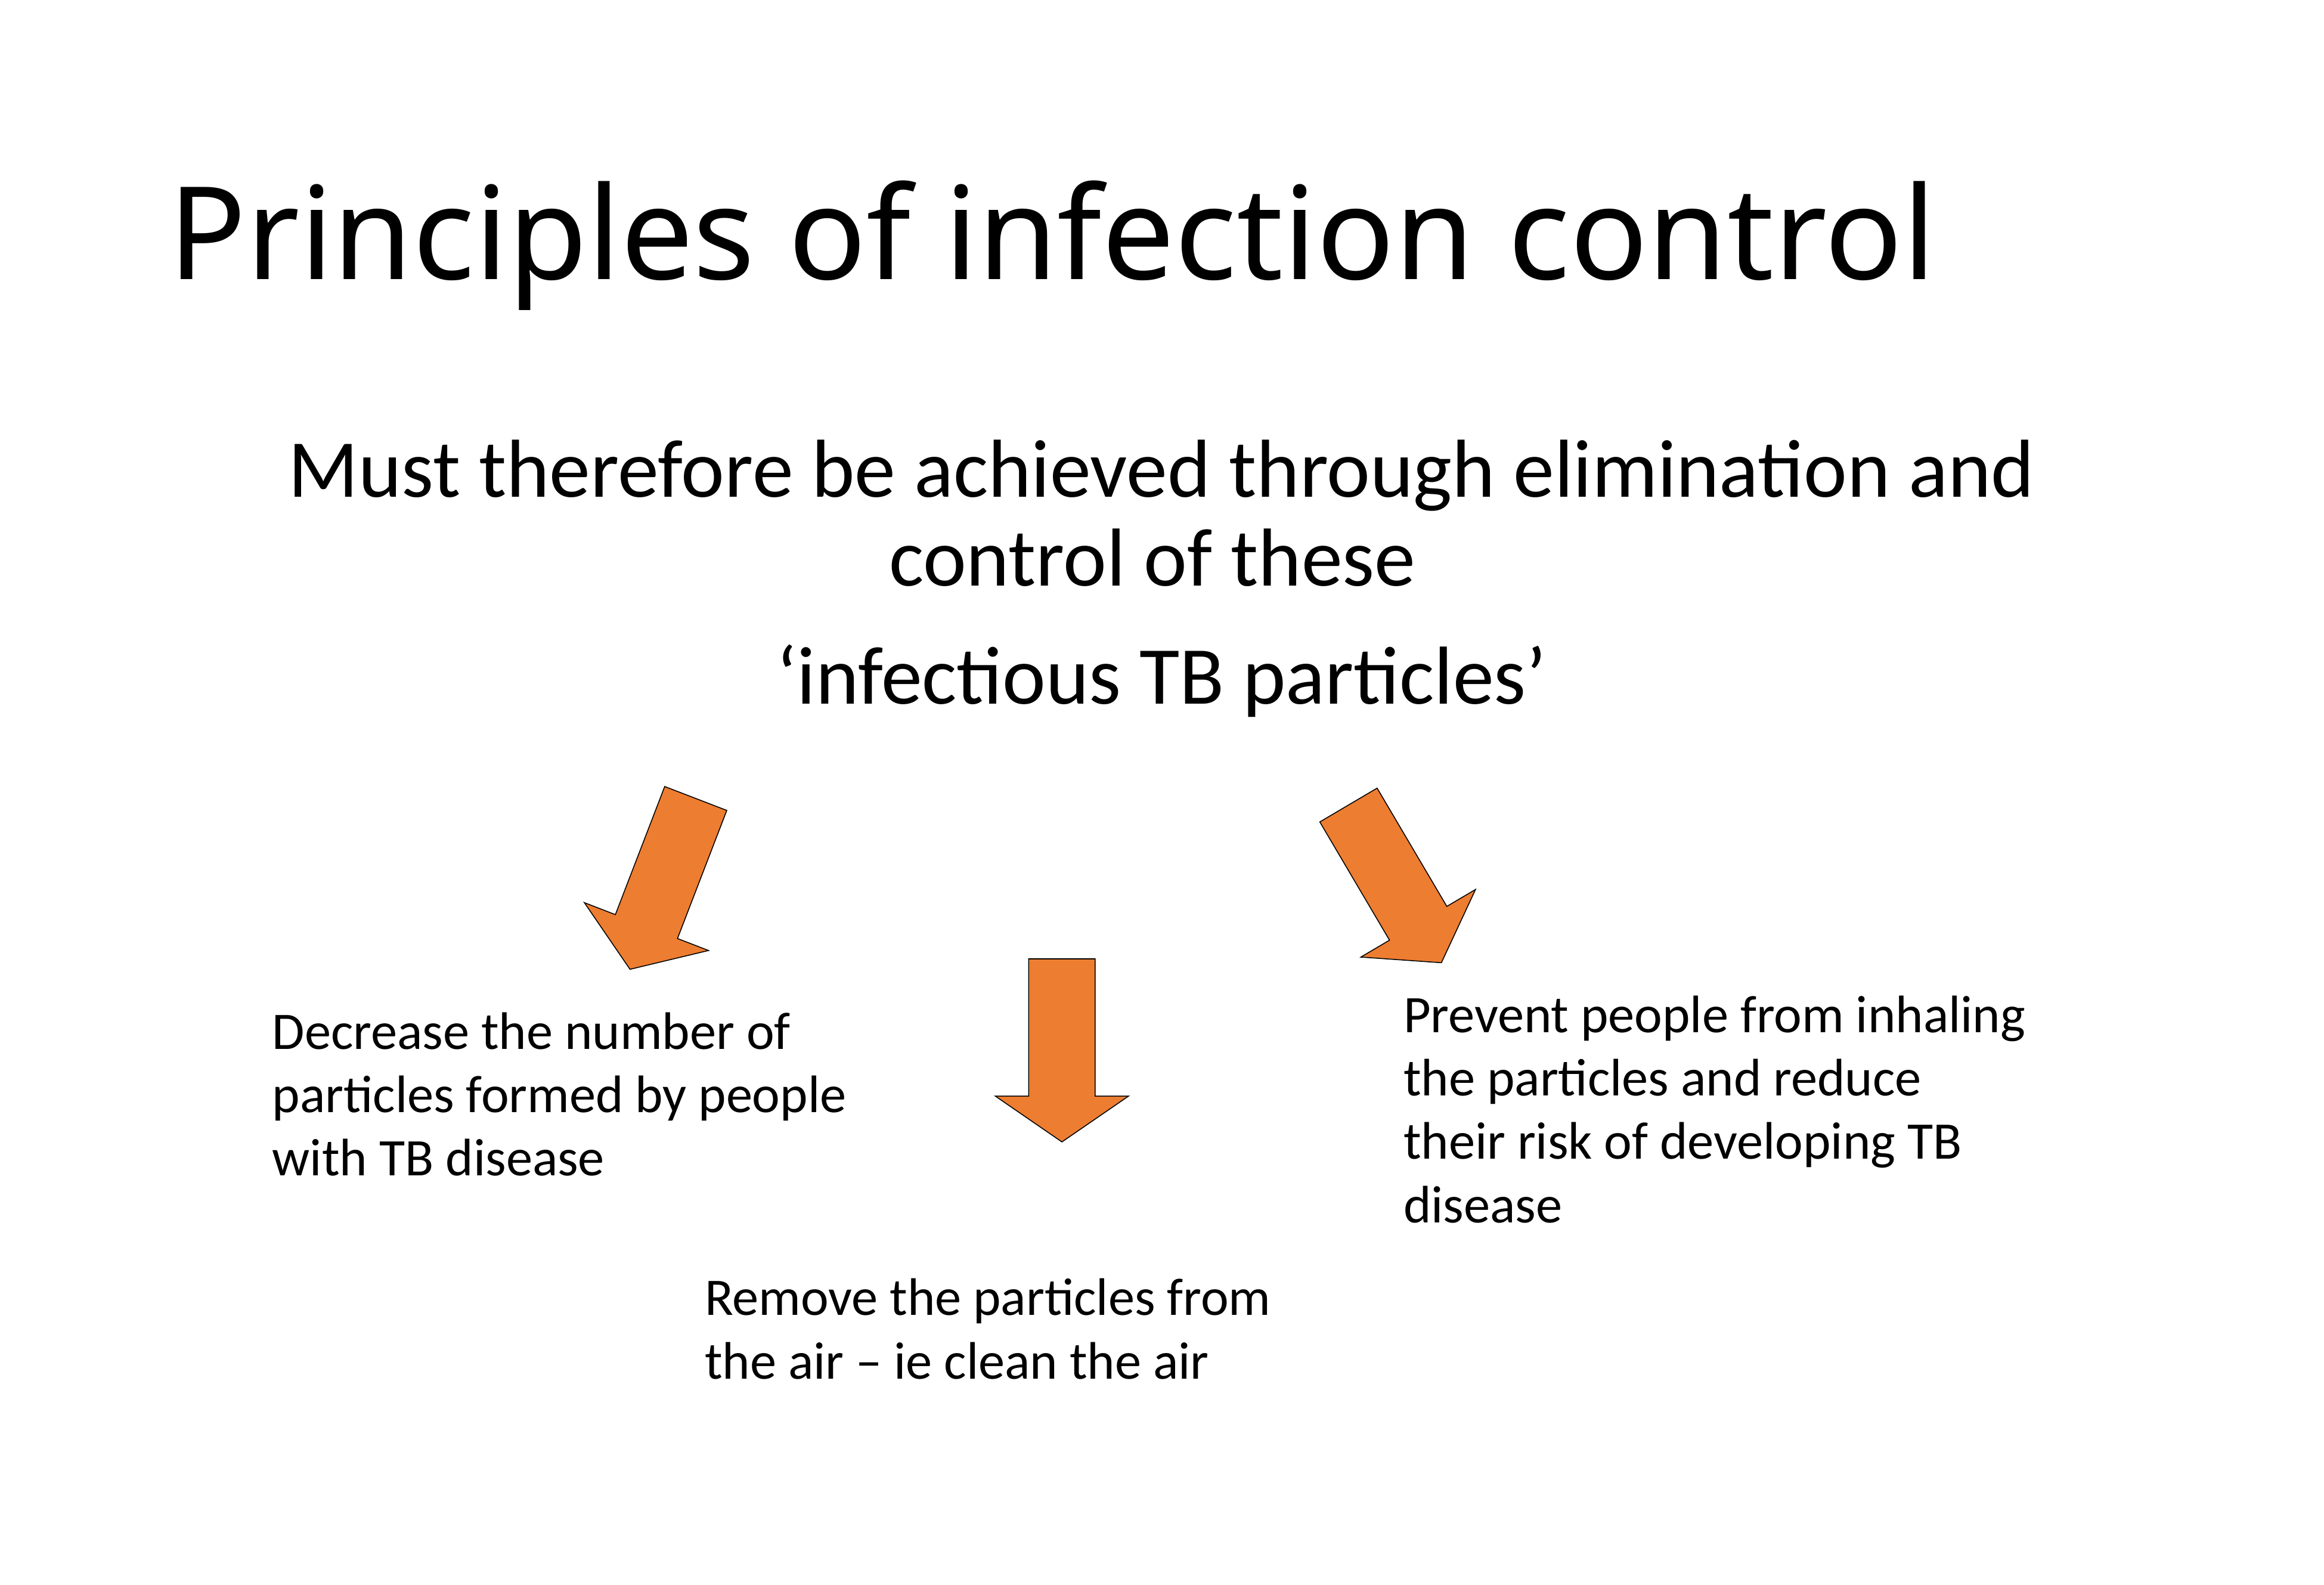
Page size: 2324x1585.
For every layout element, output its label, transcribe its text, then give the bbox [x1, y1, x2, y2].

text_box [696, 958, 1345, 1396]
list Must therefore be achieved through elimination and control of these ‘infectious TB particles’ [159, 422, 2164, 1428]
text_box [1328, 792, 2044, 1241]
title Principles of infection control [159, 84, 2164, 391]
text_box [264, 792, 913, 1193]
